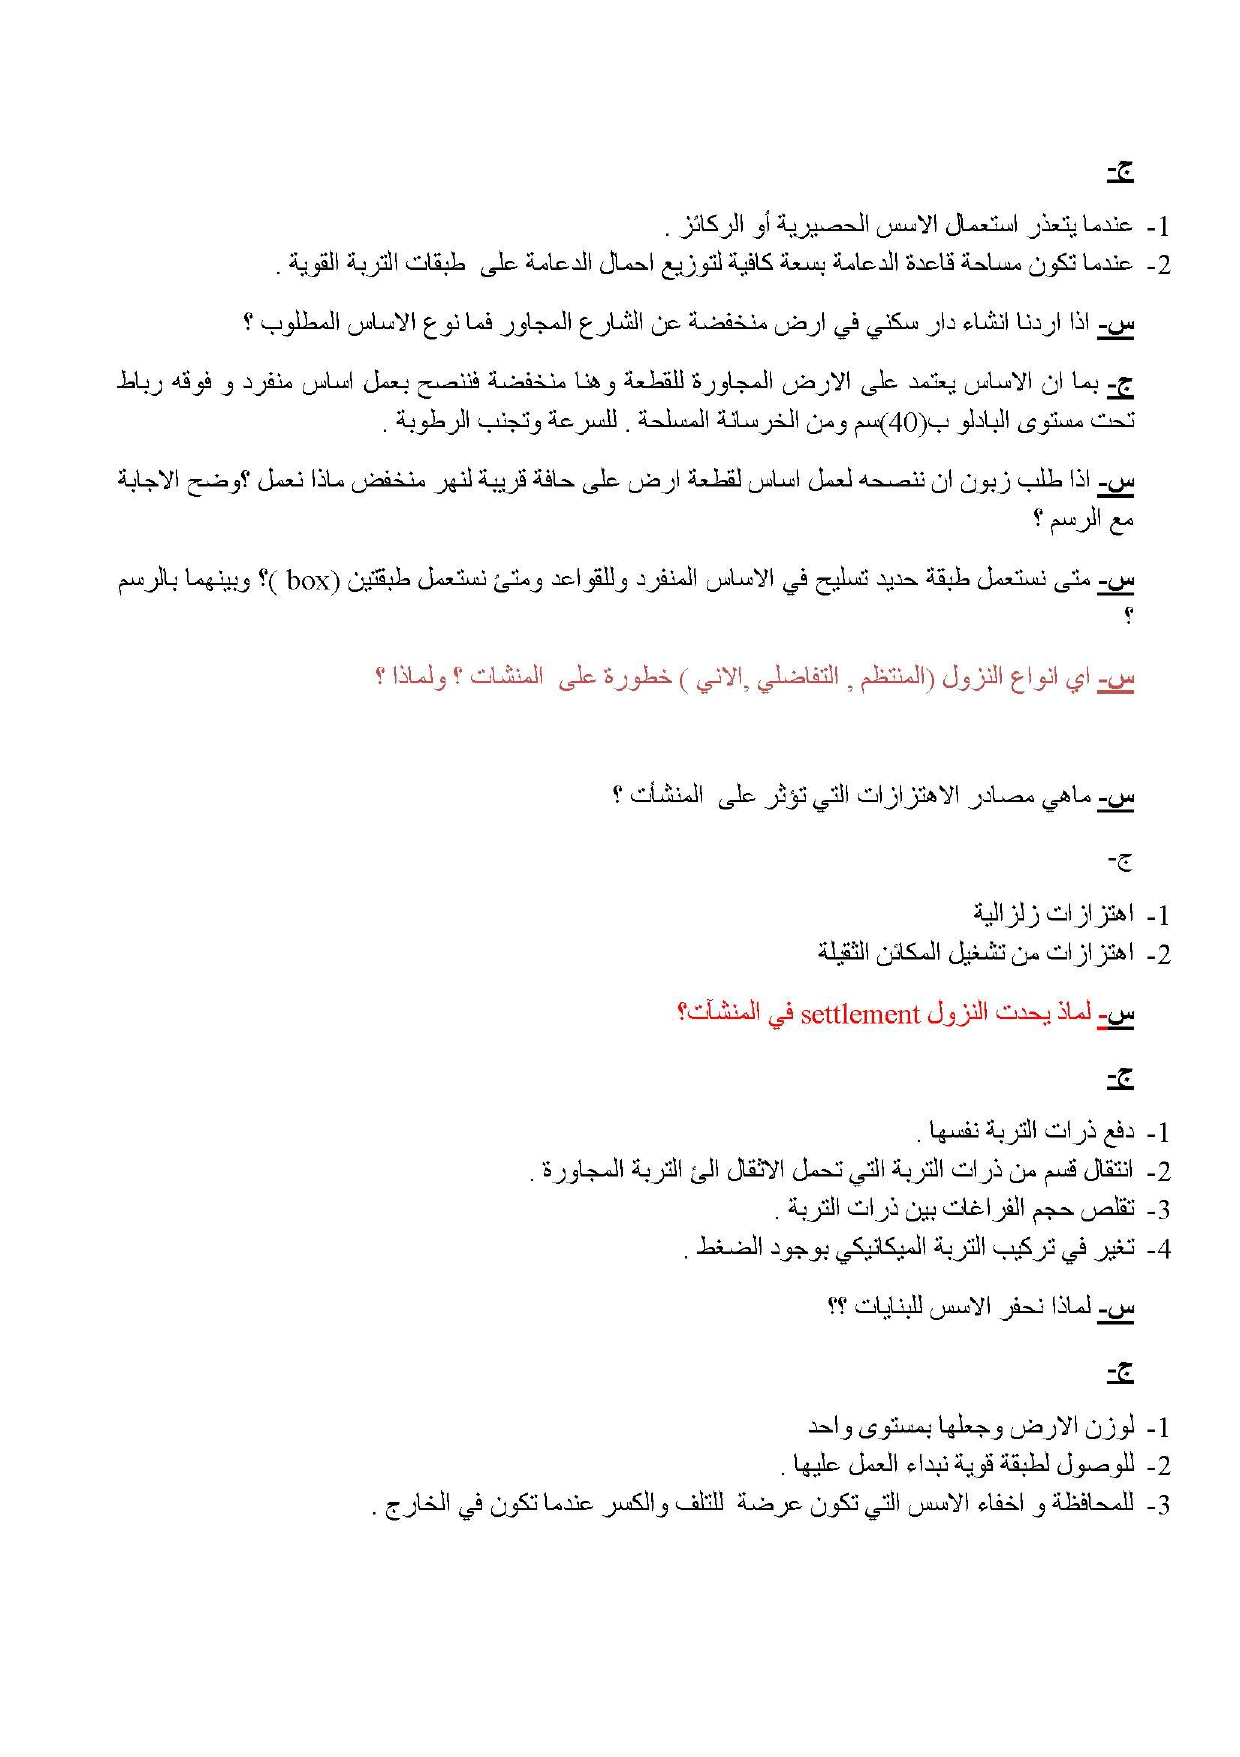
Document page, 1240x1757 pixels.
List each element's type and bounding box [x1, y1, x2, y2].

text_box [0, 0, 1240, 1755]
